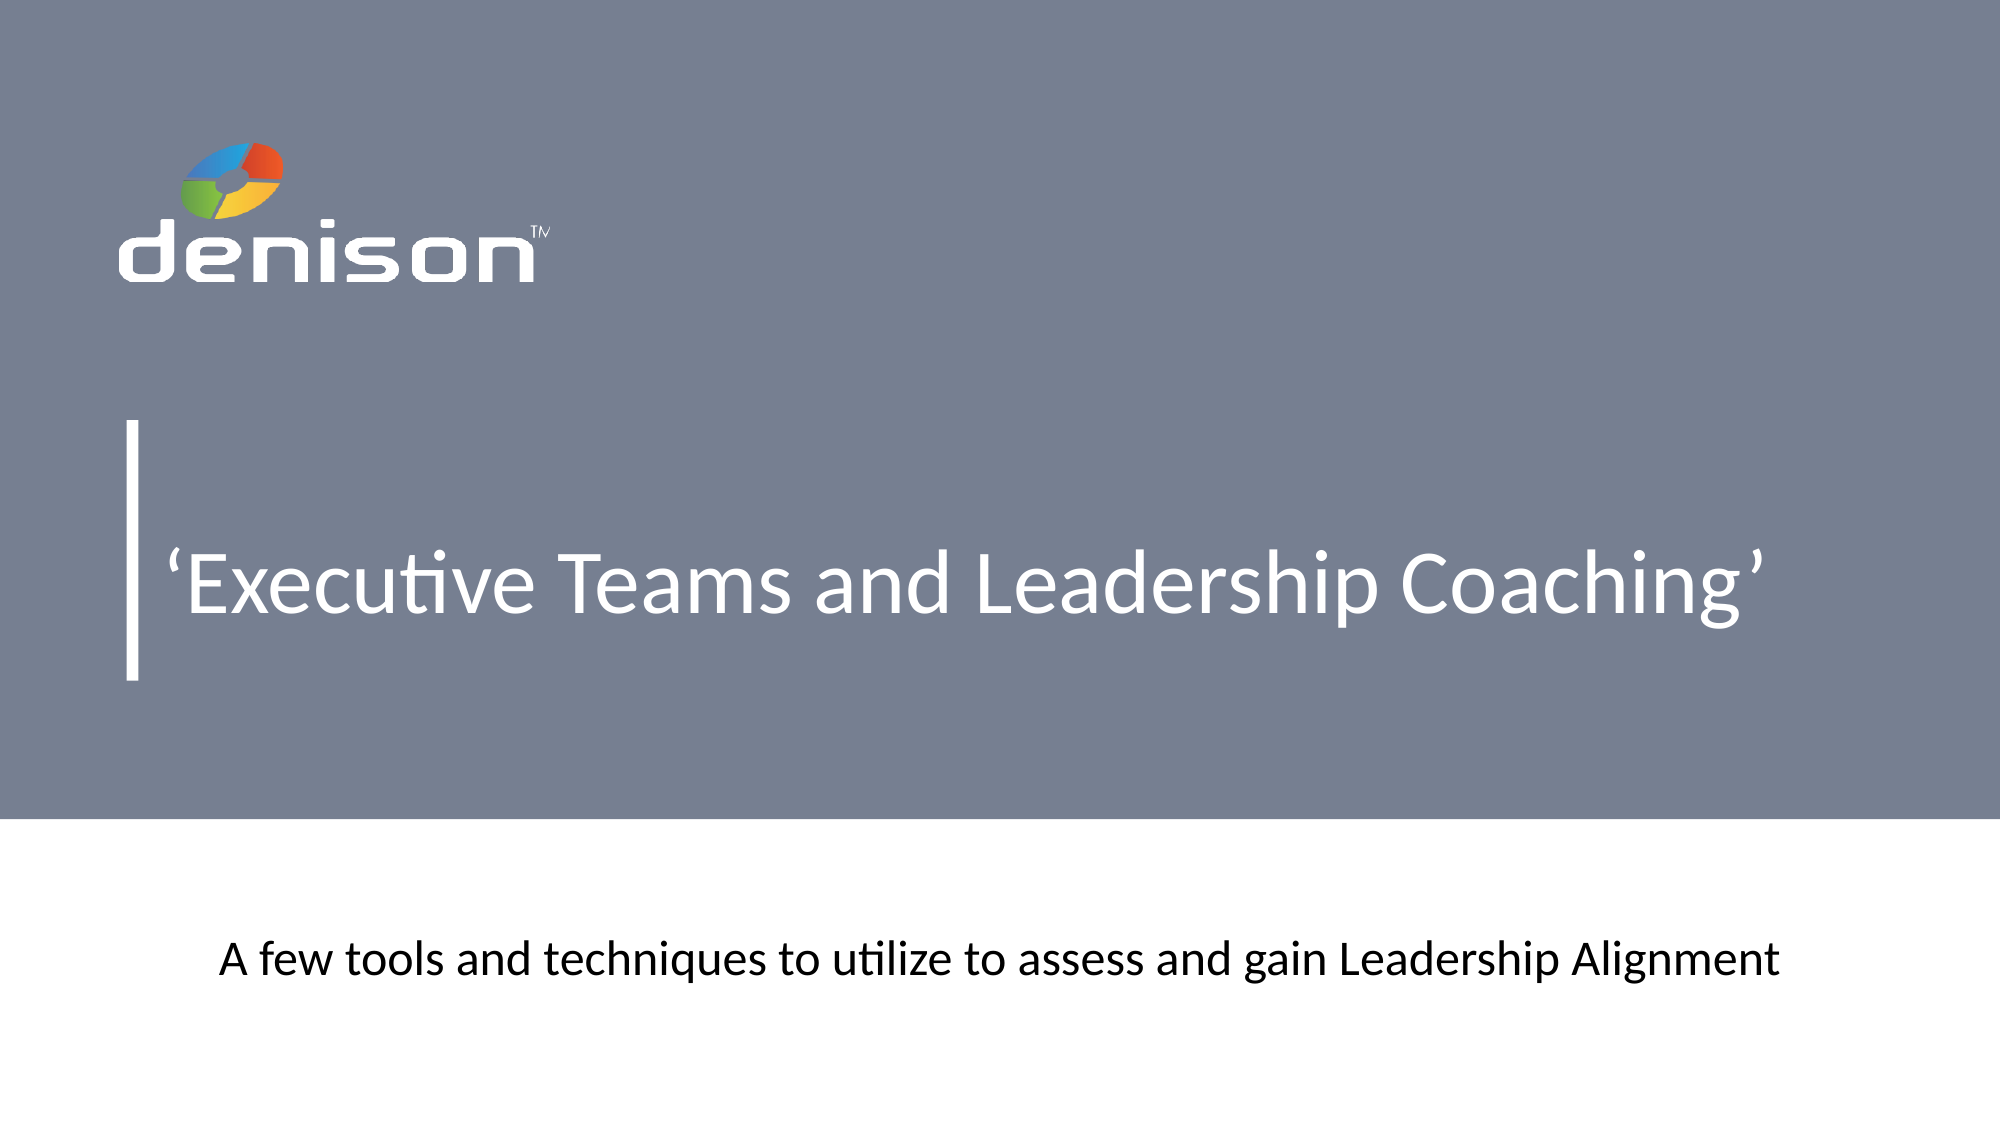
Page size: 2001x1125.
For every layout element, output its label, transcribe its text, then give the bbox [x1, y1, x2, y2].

title ‘Executive Teams and Leadership Coaching’ [142, 379, 1970, 789]
text_box A few tools and techniques to utilize to assess and gain Leadership Alignment [186, 917, 1814, 993]
picture [119, 142, 550, 282]
